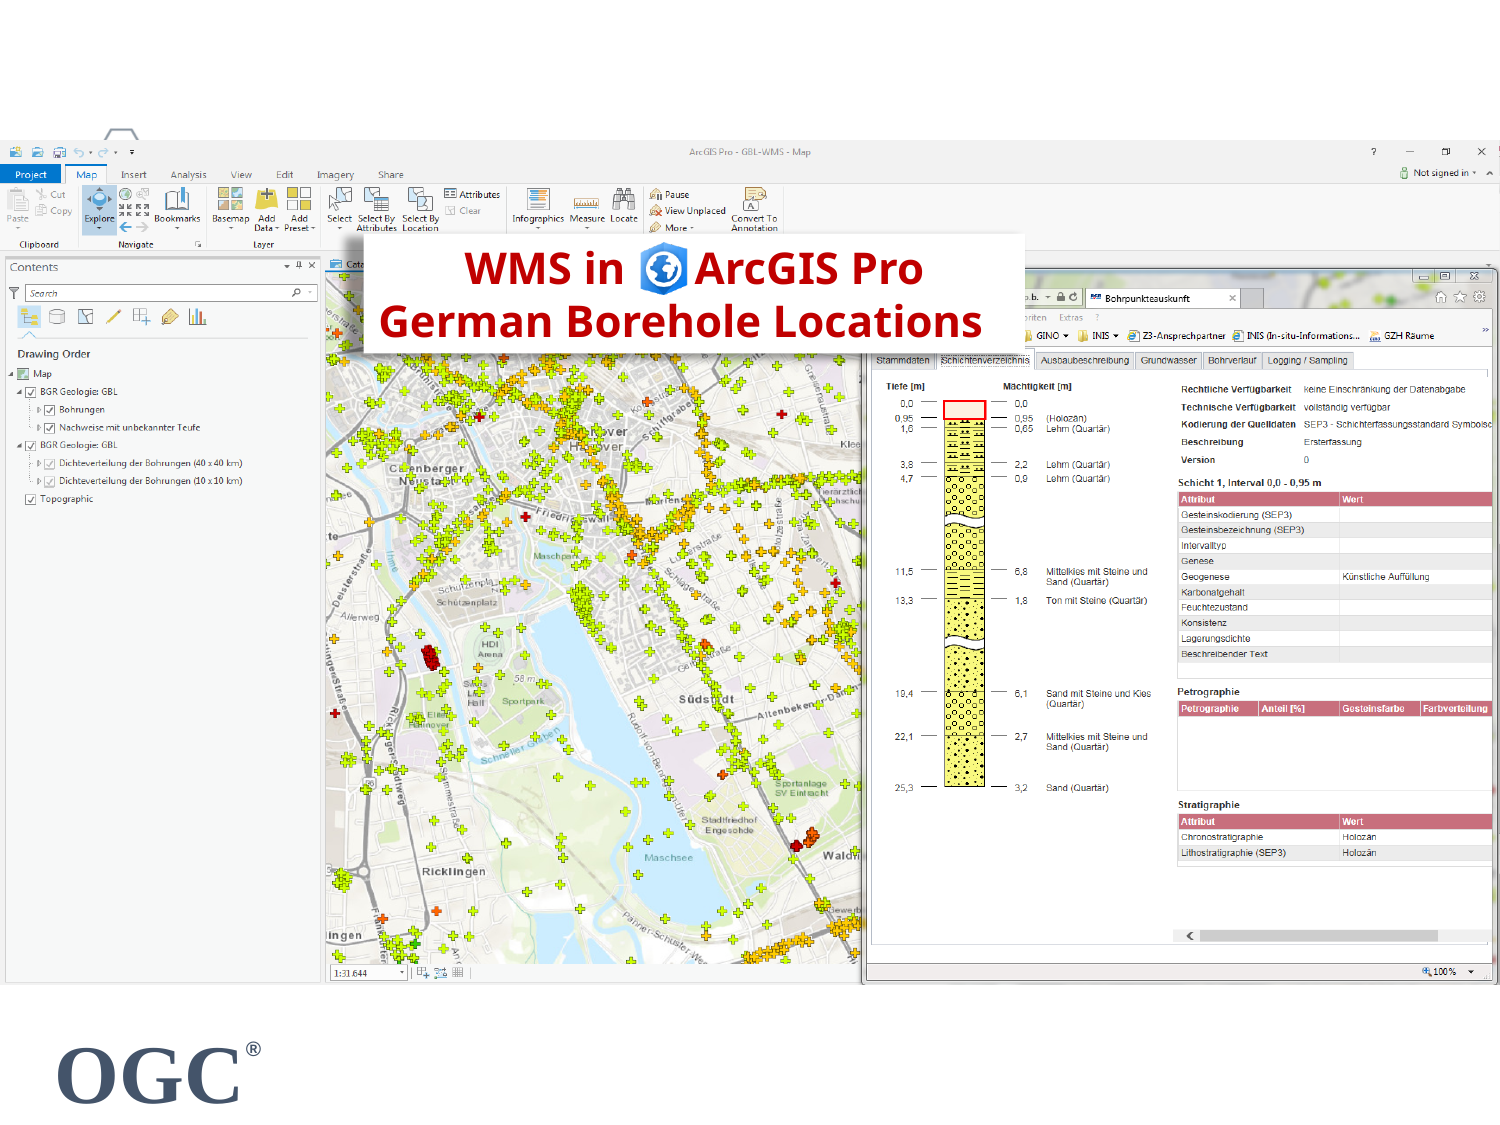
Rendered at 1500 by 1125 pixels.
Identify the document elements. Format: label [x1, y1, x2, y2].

picture [0, 127, 1500, 985]
